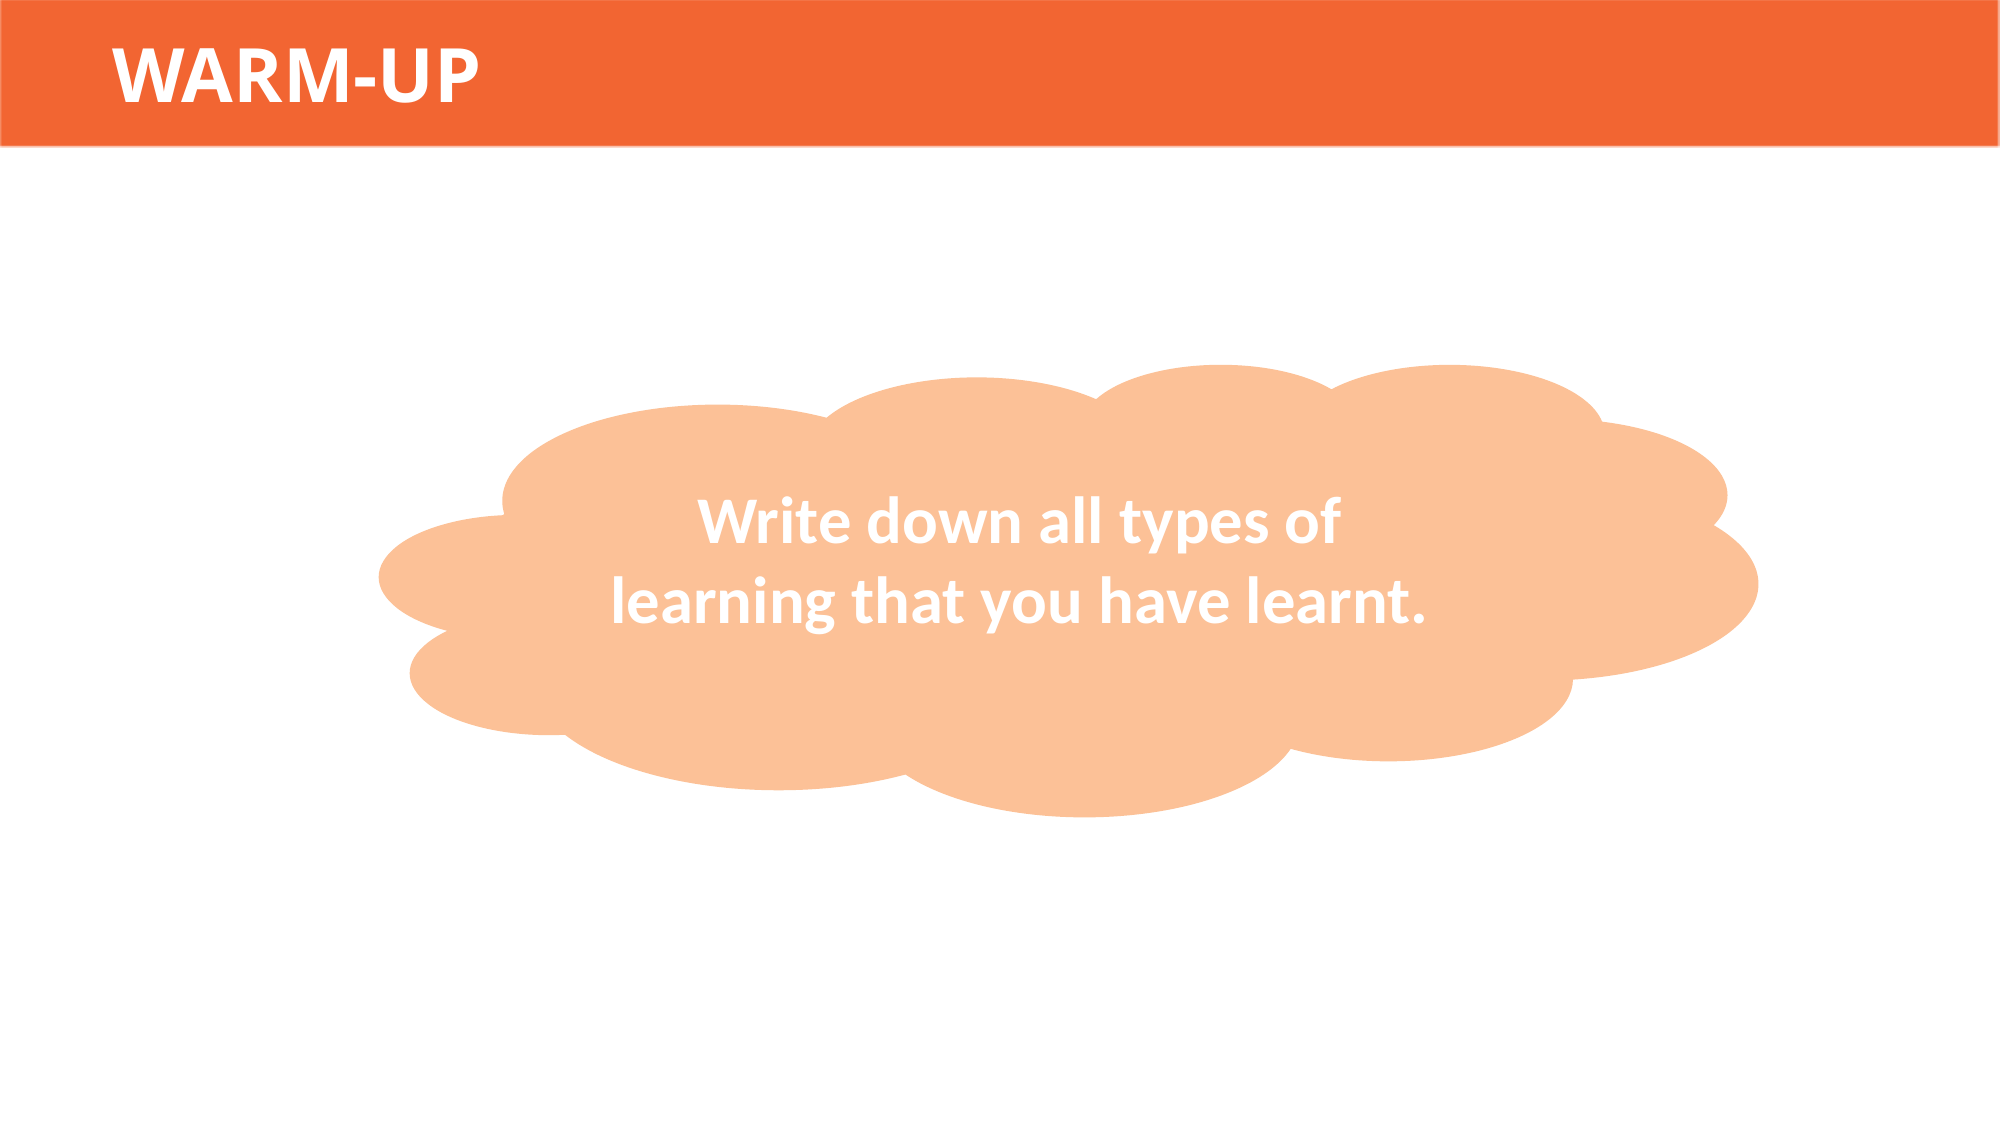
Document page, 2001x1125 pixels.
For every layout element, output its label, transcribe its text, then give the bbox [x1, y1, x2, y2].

picture [0, 0, 2000, 148]
text_box Write down all types of learning that you have learnt. [377, 363, 1760, 819]
